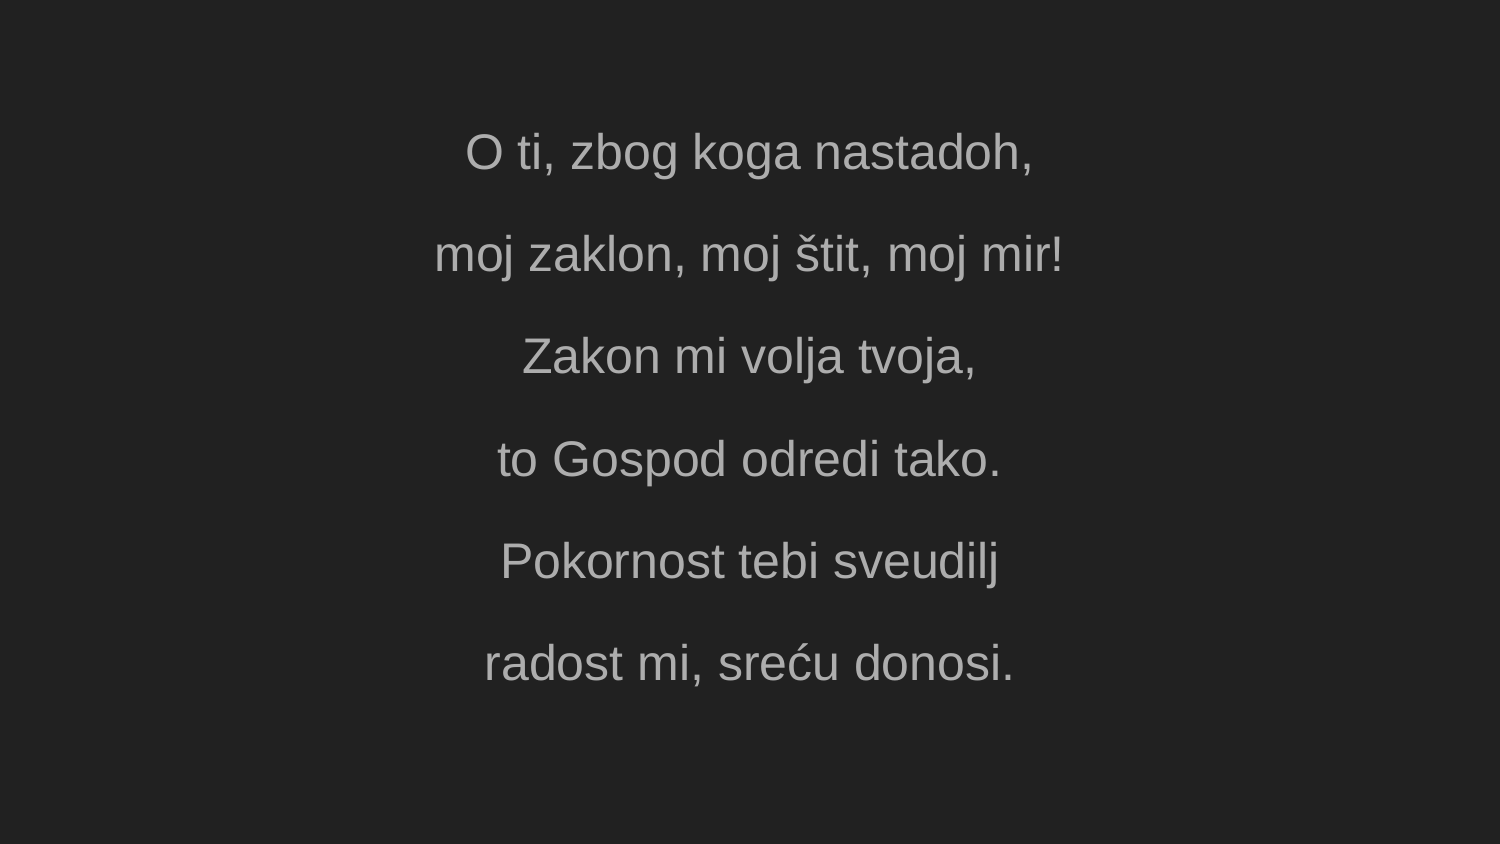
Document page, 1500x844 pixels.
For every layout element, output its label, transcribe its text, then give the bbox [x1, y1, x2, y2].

list O ti, zbog koga nastadoh, moj zaklon, moj štit, moj mir! Zakon mi volja tvoja, to Gospod odredi tako. Pokornost tebi sveudilj radost mi, sreću donosi. [51, 95, 1449, 750]
